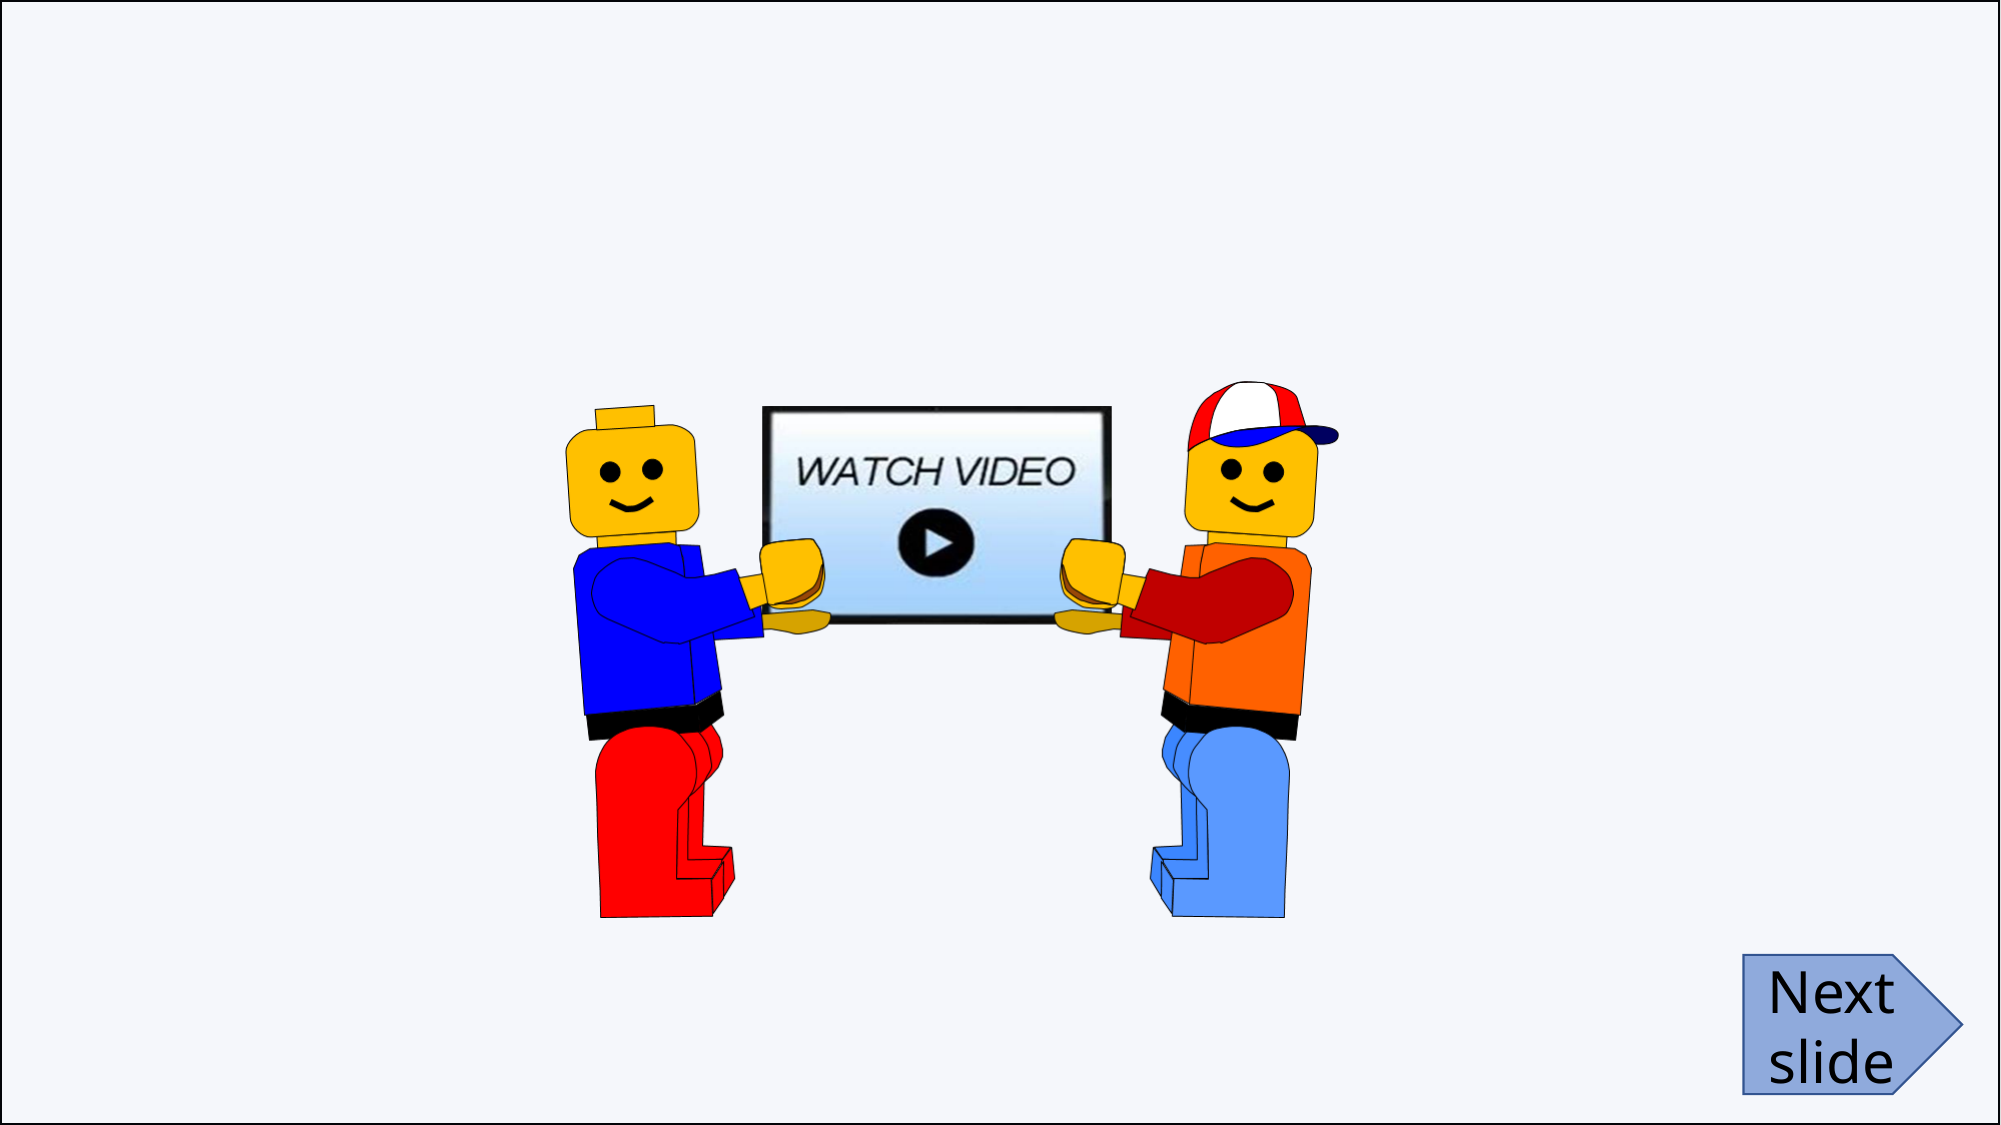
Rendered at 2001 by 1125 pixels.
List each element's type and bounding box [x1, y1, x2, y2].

text_box [1742, 947, 1963, 1104]
picture [565, 381, 1339, 918]
text_box [0, 0, 2000, 1125]
